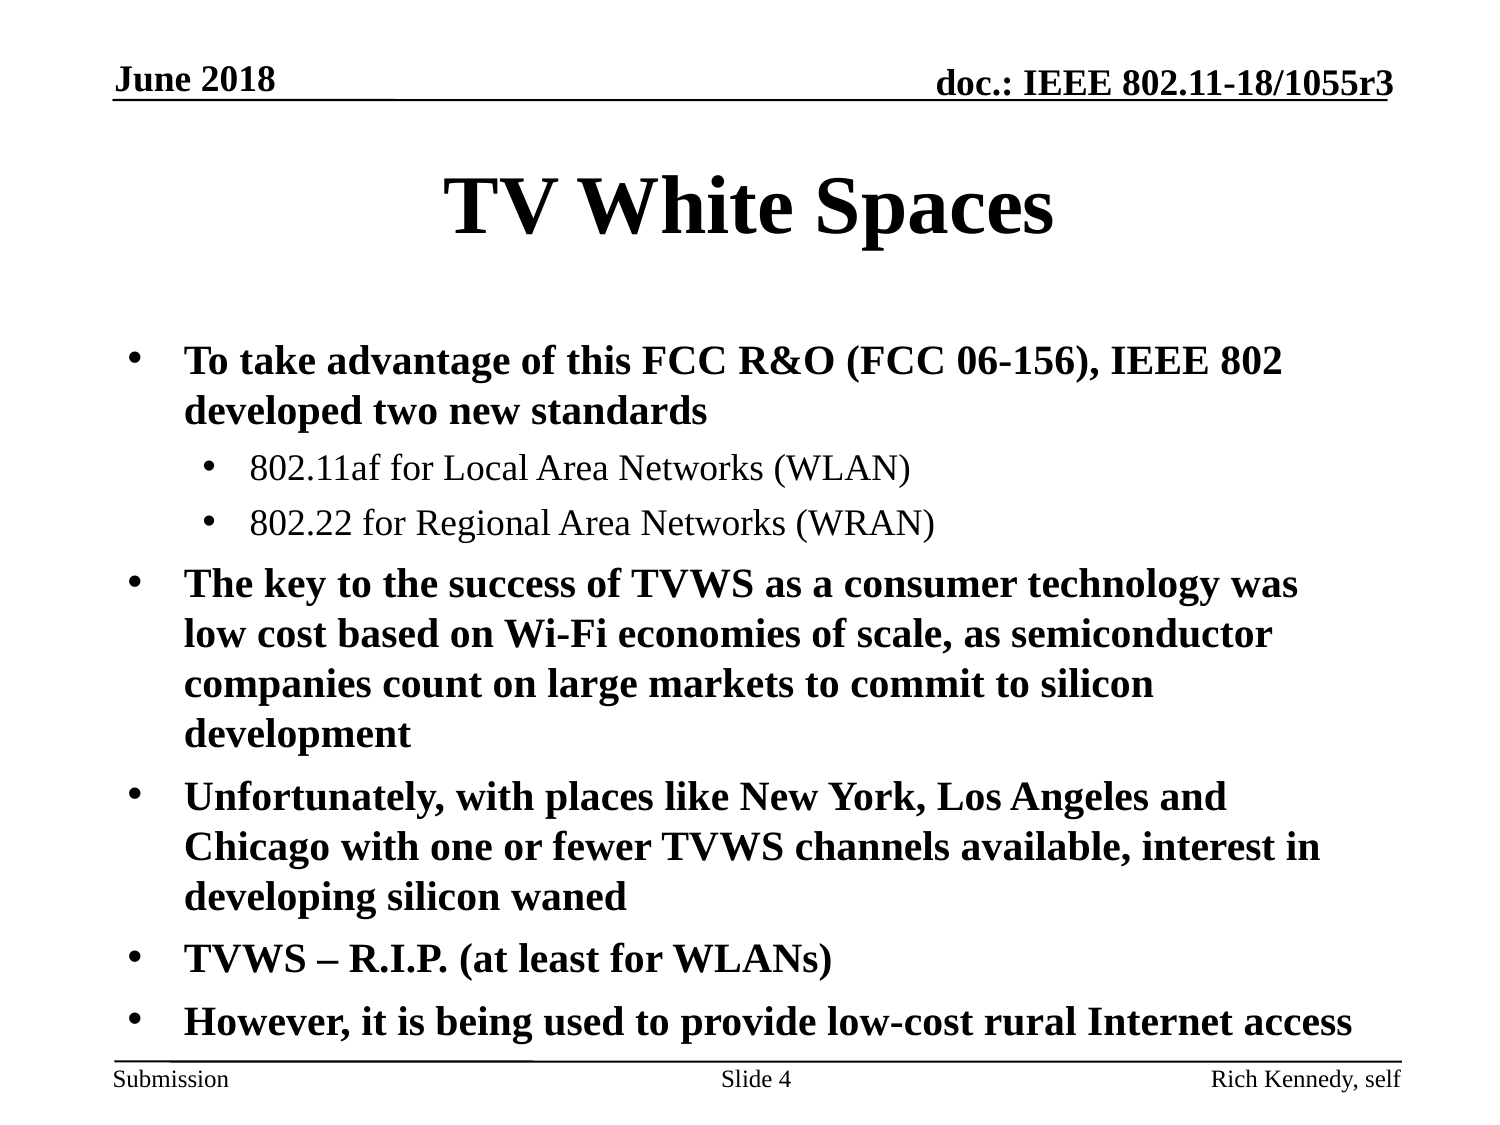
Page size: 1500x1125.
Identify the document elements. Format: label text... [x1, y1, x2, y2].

title TV White Spaces [112, 112, 1388, 288]
footer Rich Kennedy, self [878, 1061, 1402, 1093]
list To take advantage of this FCC R&O (FCC 06-156), IEEE 802 developed two new standards 802.11af for Local Area Networks (WLAN) 802.22 for Regional Area Networks (WRAN) The key to the success of TVWS as a consumer technology was low cost based on Wi-Fi economies of scale, as semiconductor companies count on large markets to commit to silicon development Unfortunately, with places like New York, Los Angeles and Chicago with one or fewer TVWS channels available, interest in developing silicon waned TVWS – R.I.P. (at least for WLANs) However, it is being used to provide low-cost rural Internet access [112, 324, 1388, 1063]
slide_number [114, 54, 423, 100]
slide_number Slide 4 [712, 1061, 800, 1123]
